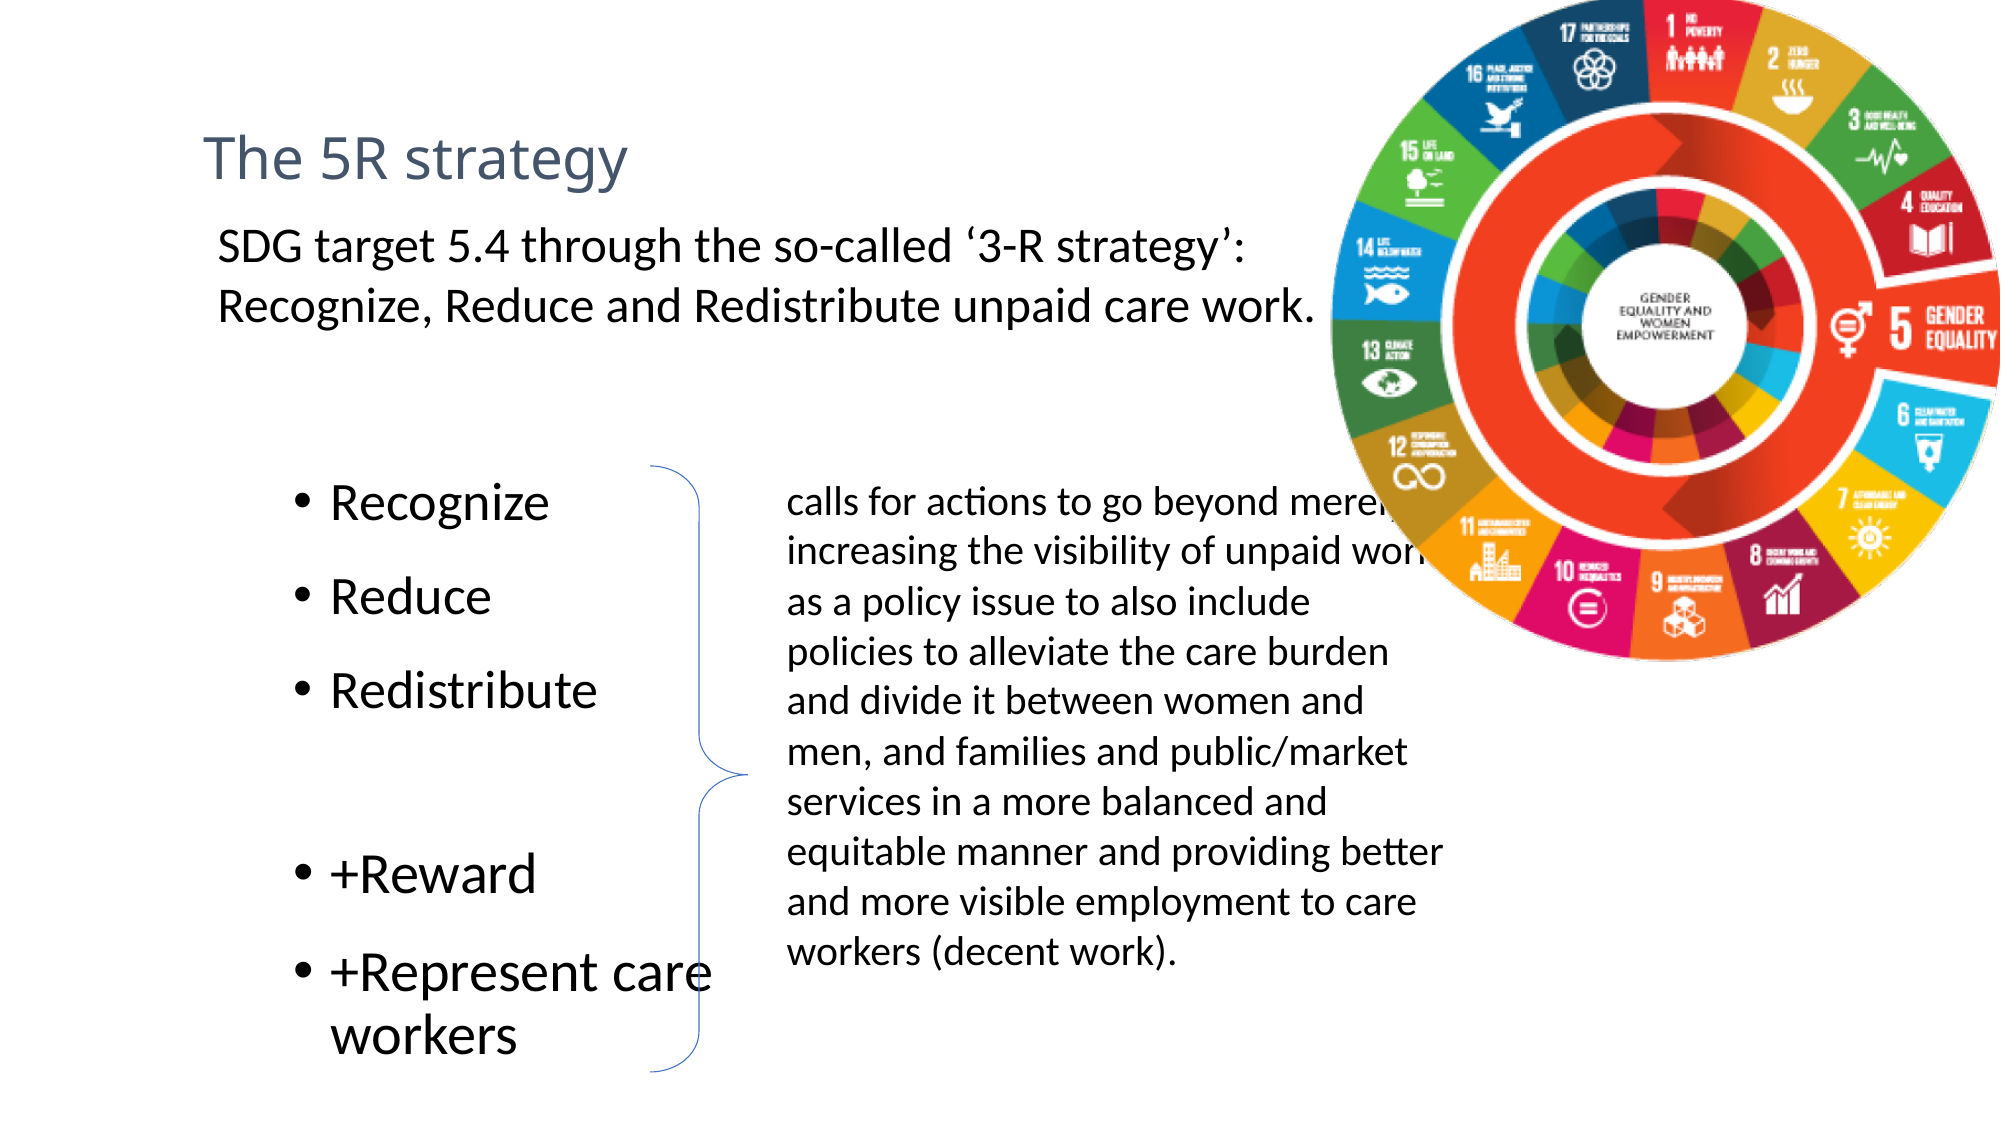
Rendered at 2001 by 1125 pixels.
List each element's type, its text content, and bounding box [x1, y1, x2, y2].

text_box [650, 465, 749, 1073]
text_box SDG target 5.4 through the so-called ‘3-R strategy’: Recognize, Reduce and Redistribute unpaid care work. [202, 204, 1301, 385]
picture [1301, 0, 2000, 737]
title The 5R strategy [203, 80, 1301, 204]
text_box calls for actions to go beyond merely increasing the visibility of unpaid work as a policy issue to also include policies to alleviate the care burden and divide it between women and men, and families and public/market services in a more balanced and equitable manner and providing better and more visible employment to care workers (decent work). [771, 465, 1462, 1026]
list Recognize Reduce Redistribute +Reward +Represent care workers [203, 466, 806, 1115]
